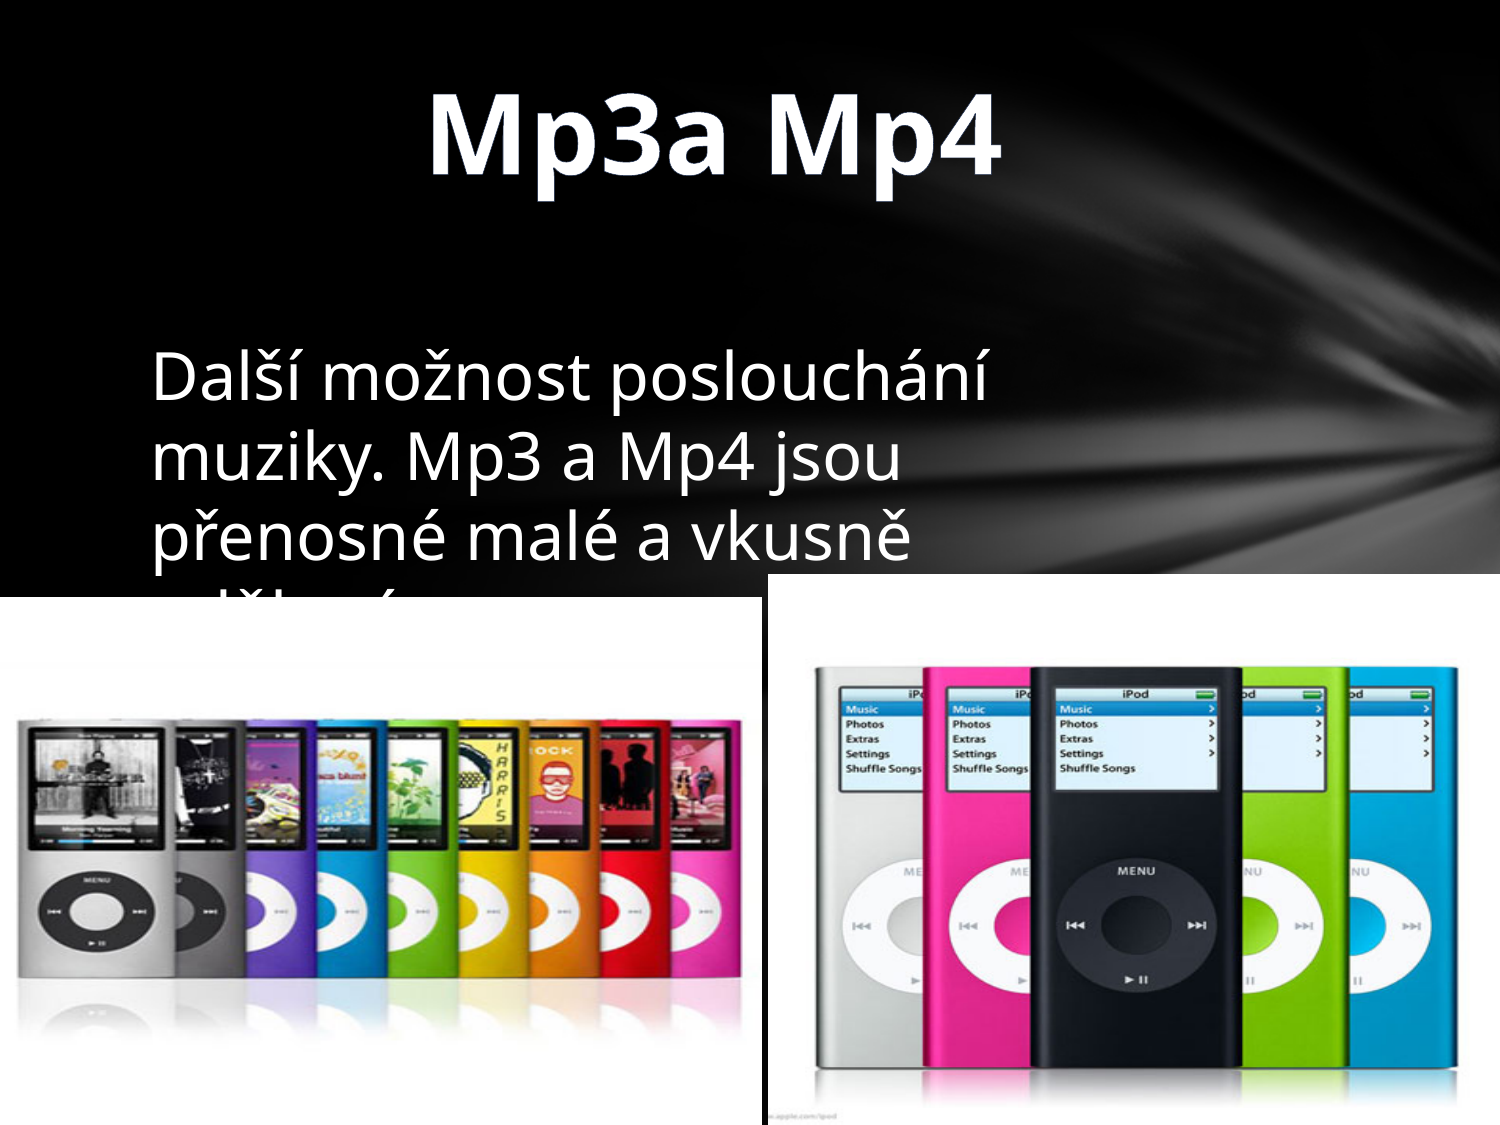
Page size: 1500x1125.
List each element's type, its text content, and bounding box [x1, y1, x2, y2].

picture [768, 574, 1500, 1125]
picture [0, 597, 762, 1125]
text_box Mp3a Mp4 [407, 54, 1019, 205]
text_box Další možnost poslouchání muziky. Mp3 a Mp4 jsou přenosné malé a vkusně udělané. [135, 326, 1211, 597]
